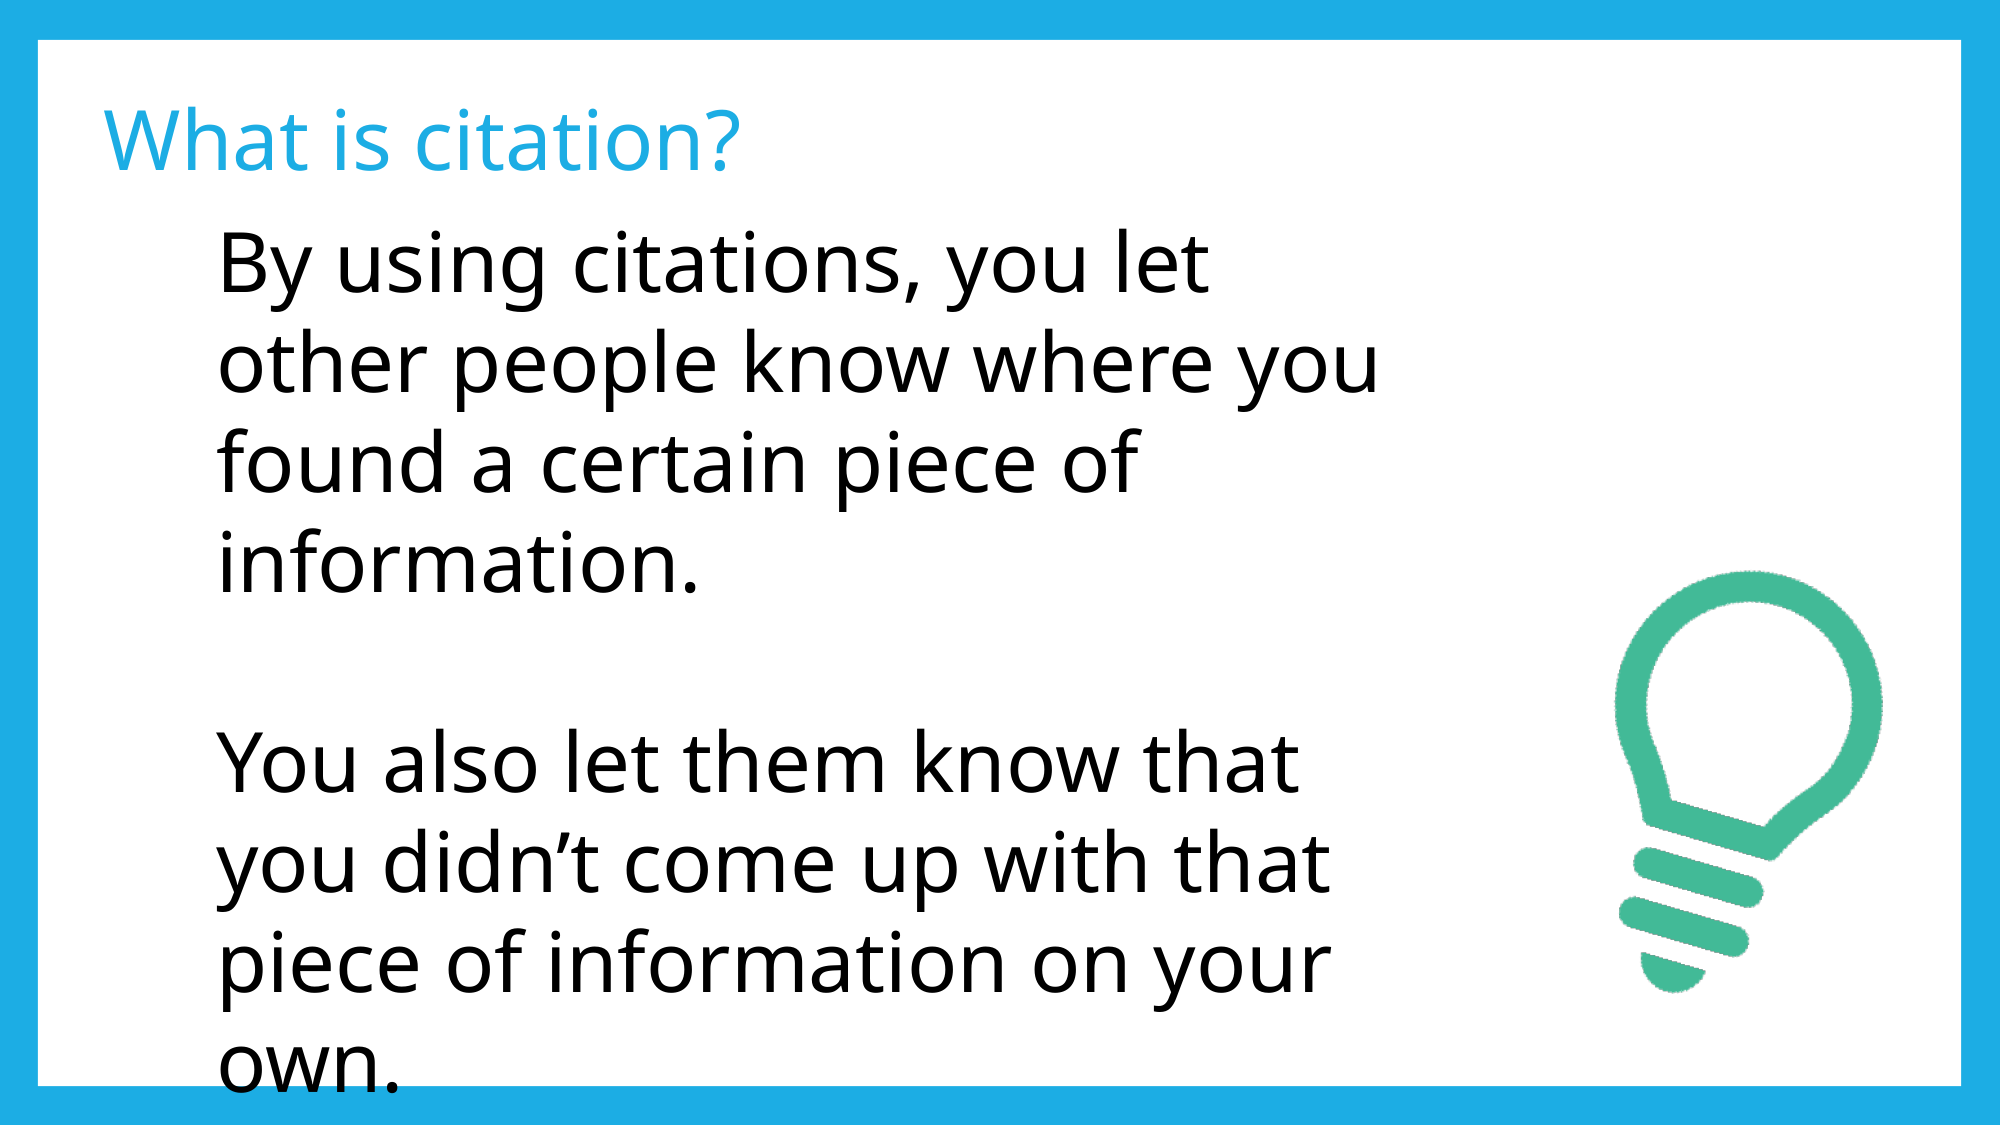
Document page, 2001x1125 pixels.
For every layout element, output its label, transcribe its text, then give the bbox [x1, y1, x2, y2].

text_box By using citations, you let other people know where you found a certain piece of information. You also let them know that you didn’t come up with that piece of information on your own. [201, 201, 1433, 1117]
picture [1420, 478, 2000, 1089]
text_box What is citation? [88, 79, 1320, 195]
